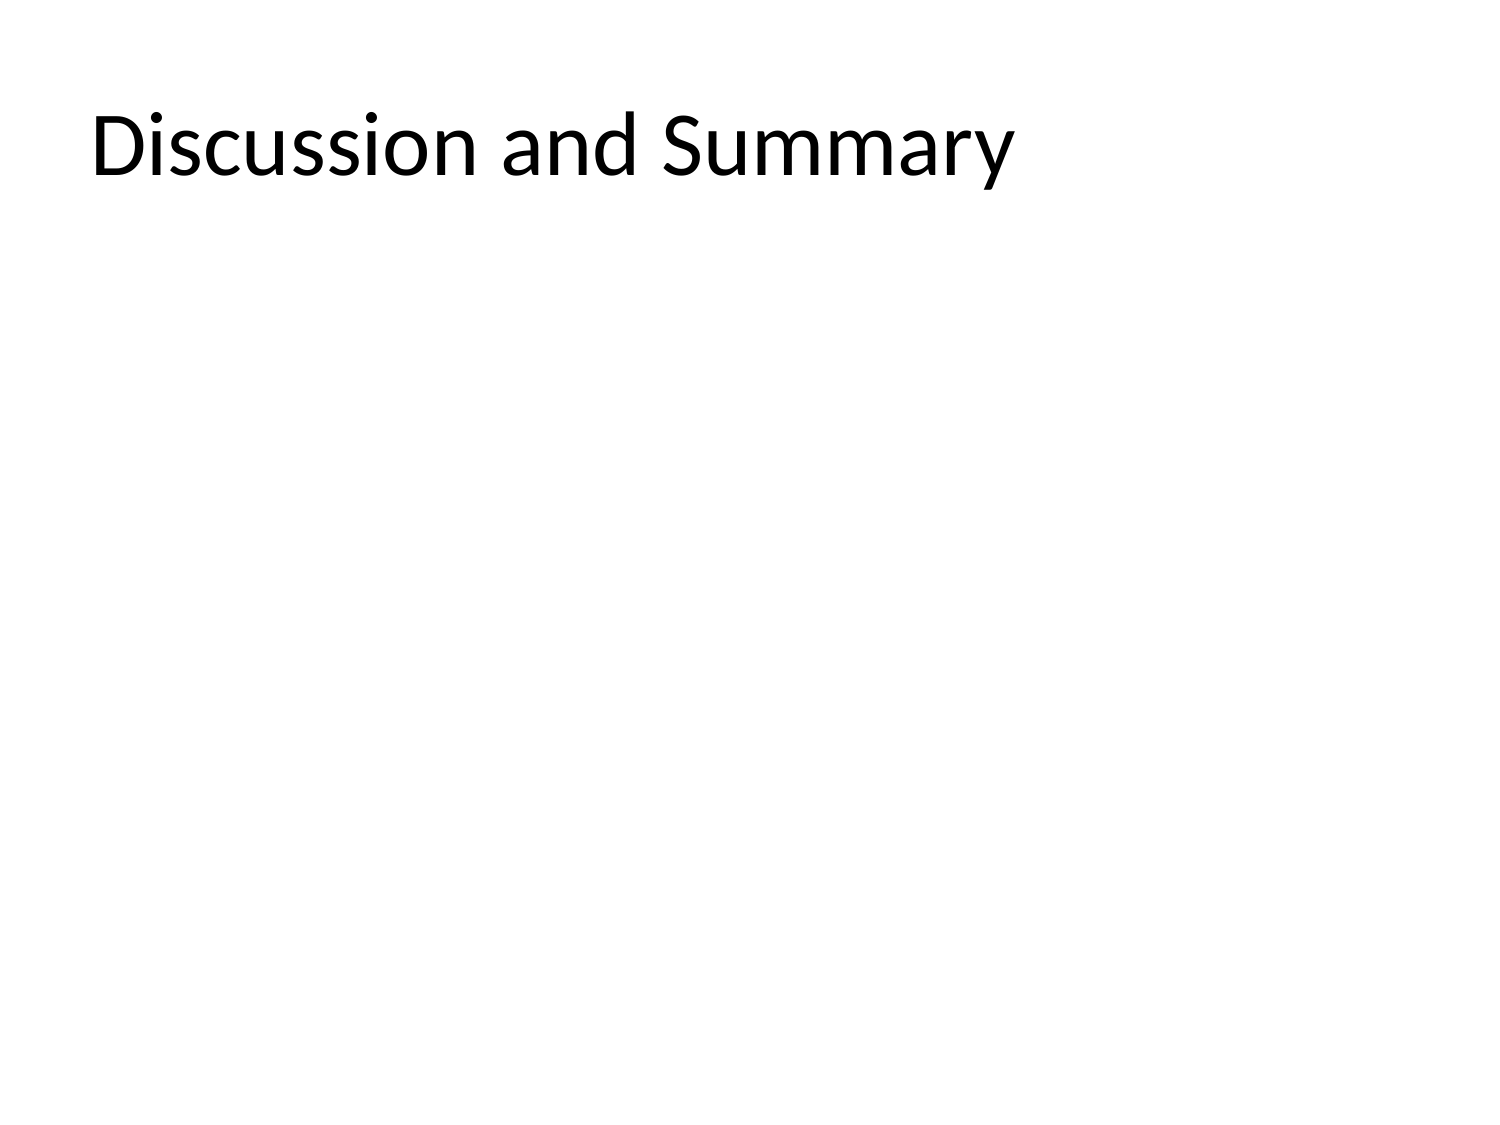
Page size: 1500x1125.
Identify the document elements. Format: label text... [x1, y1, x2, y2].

title Discussion and Summary [75, 45, 1425, 233]
